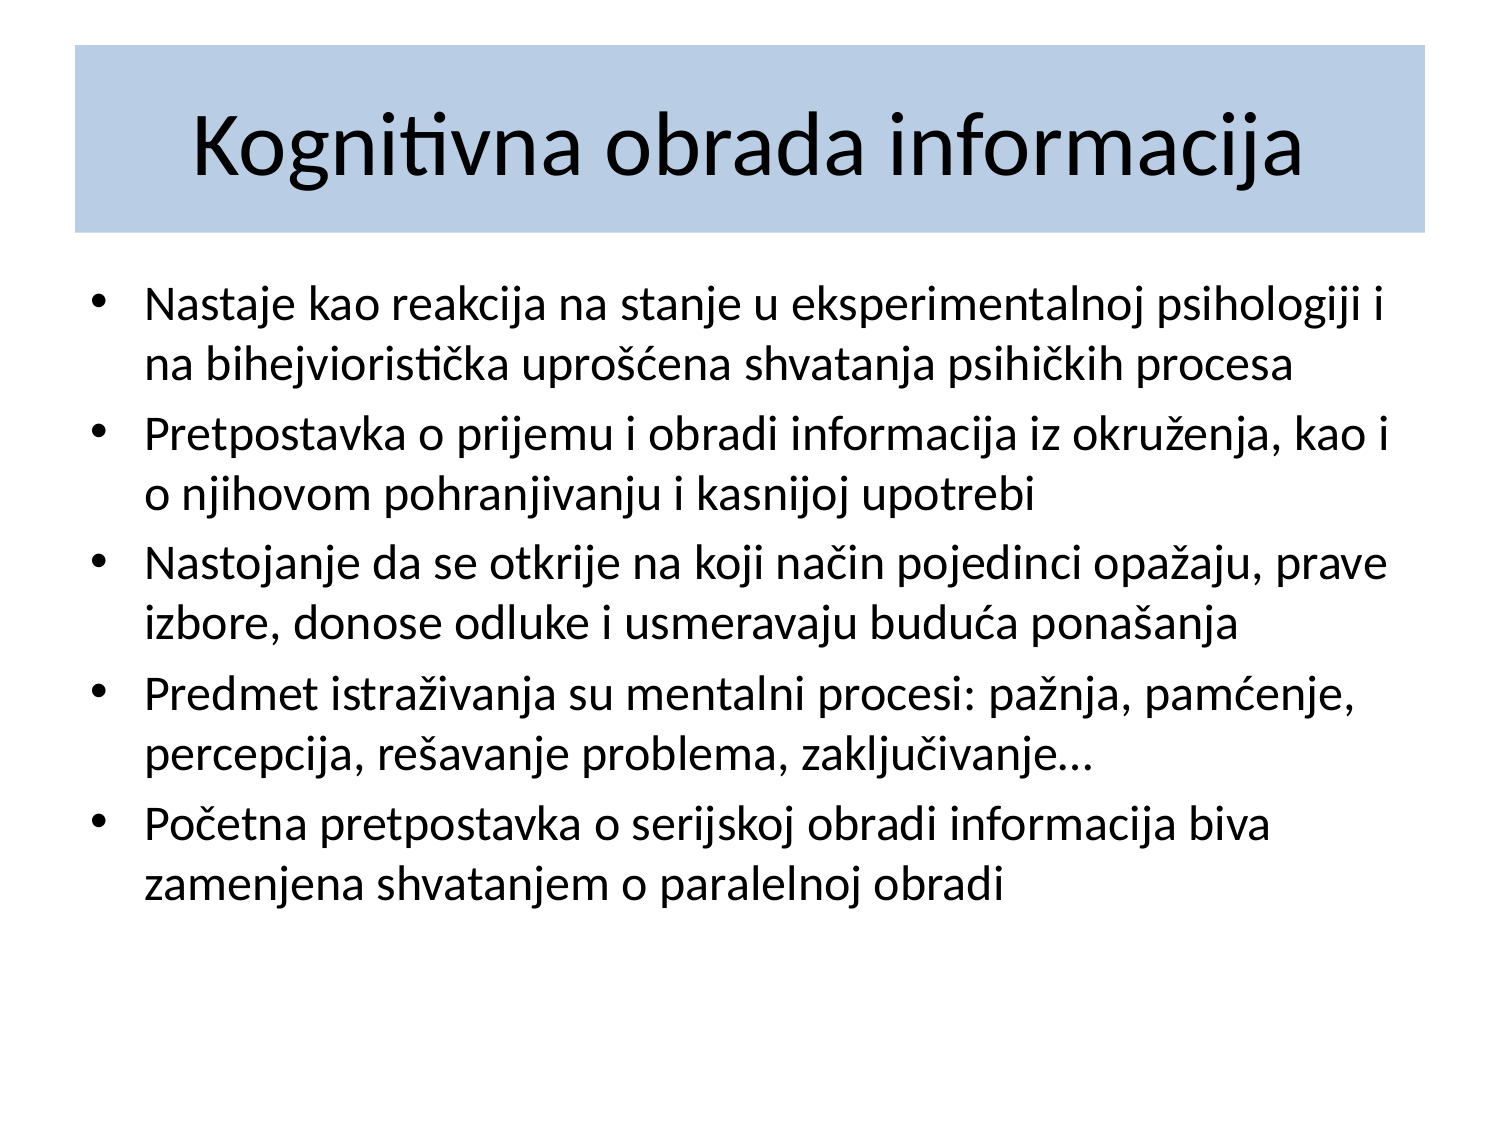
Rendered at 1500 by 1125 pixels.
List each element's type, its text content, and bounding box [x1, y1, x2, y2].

list Nastaje kao reakcija na stanje u eksperimentalnoj psihologiji i na bihejvioristička uprošćena shvatanja psihičkih procesa Pretpostavka o prijemu i obradi informacija iz okruženja, kao i o njihovom pohranjivanju i kasnijoj upotrebi Nastojanje da se otkrije na koji način pojedinci opažaju, prave izbore, donose odluke i usmeravaju buduća ponašanja Predmet istraživanja su mentalni procesi: pažnja, pamćenje, percepcija, rešavanje problema, zaključivanje… Početna pretpostavka o serijskoj obradi informacija biva zamenjena shvatanjem o paralelnoj obradi [75, 262, 1425, 1005]
title Kognitivna obrada informacija [75, 45, 1425, 233]
